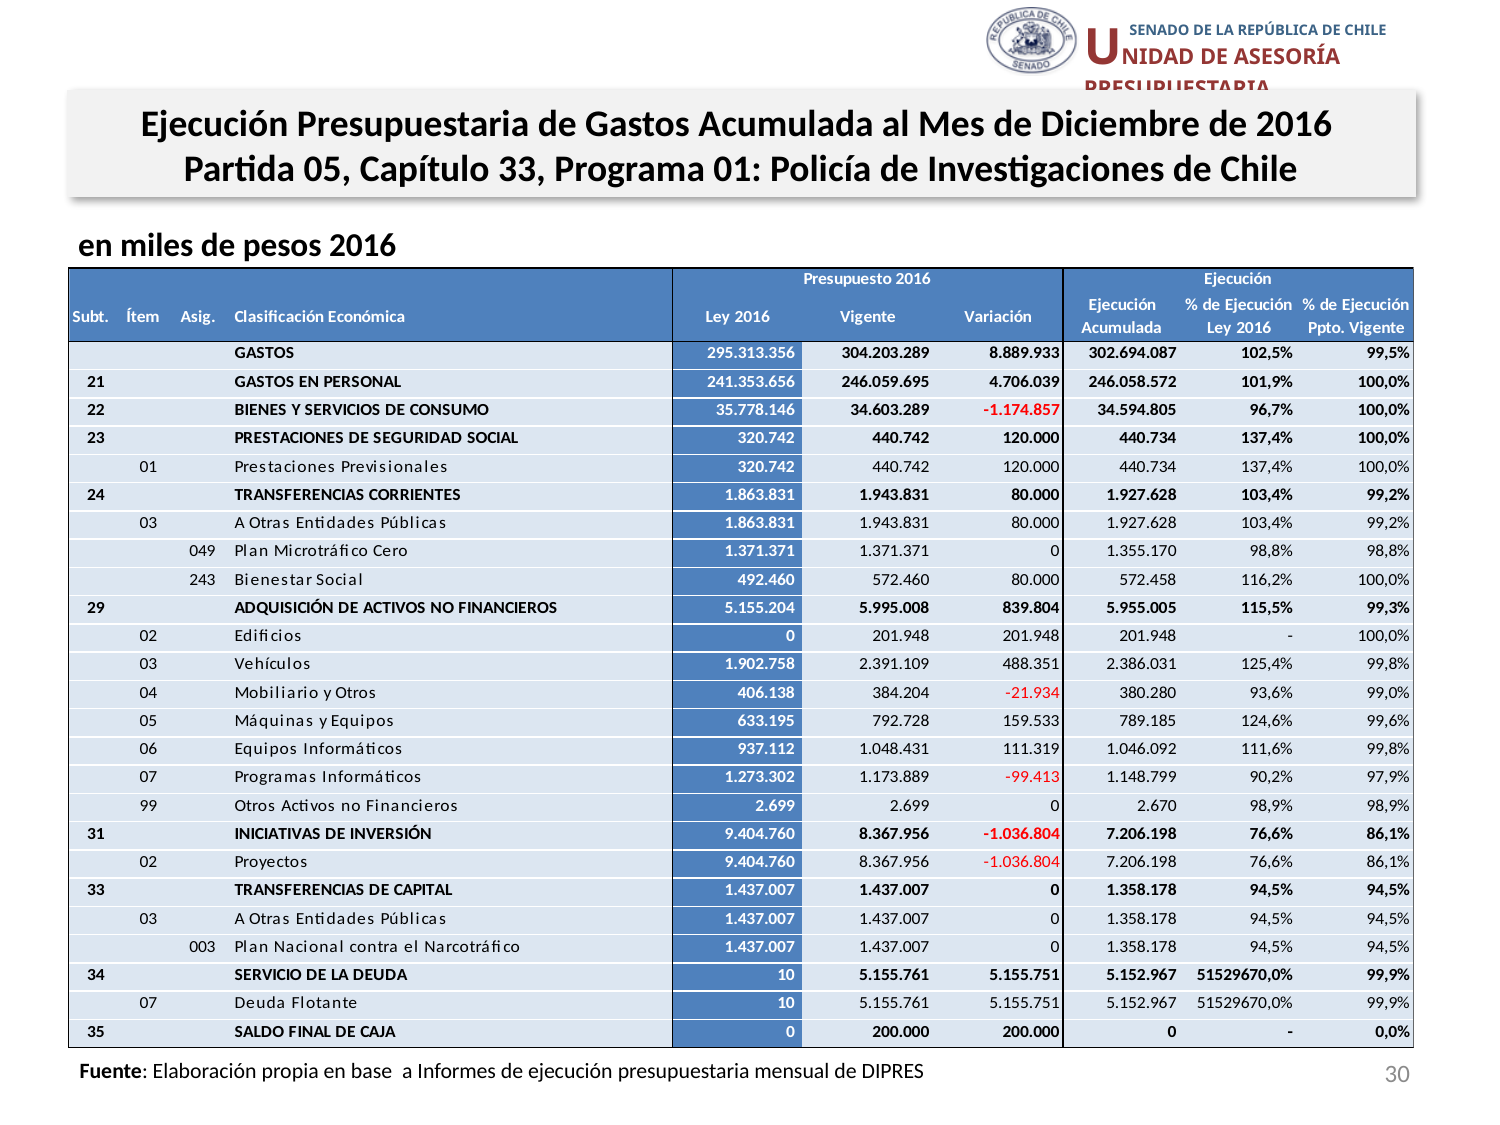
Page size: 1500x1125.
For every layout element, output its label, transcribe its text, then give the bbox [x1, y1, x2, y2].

text_box en miles de pesos 2016 [63, 216, 1414, 269]
slide_number 30 [1074, 1042, 1425, 1103]
text_box Ejecución Presupuestaria de Gastos Acumulada al Mes de Diciembre de 2016 Partida 05, Capítulo 33, Programa 01: Policía de Investigaciones de Chile [67, 90, 1415, 197]
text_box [67, 266, 1416, 1049]
footer Fuente: Elaboración propia en base a Informes de ejecución presupuestaria mensual de DIPRES [64, 1049, 1444, 1106]
picture [986, 7, 1079, 76]
